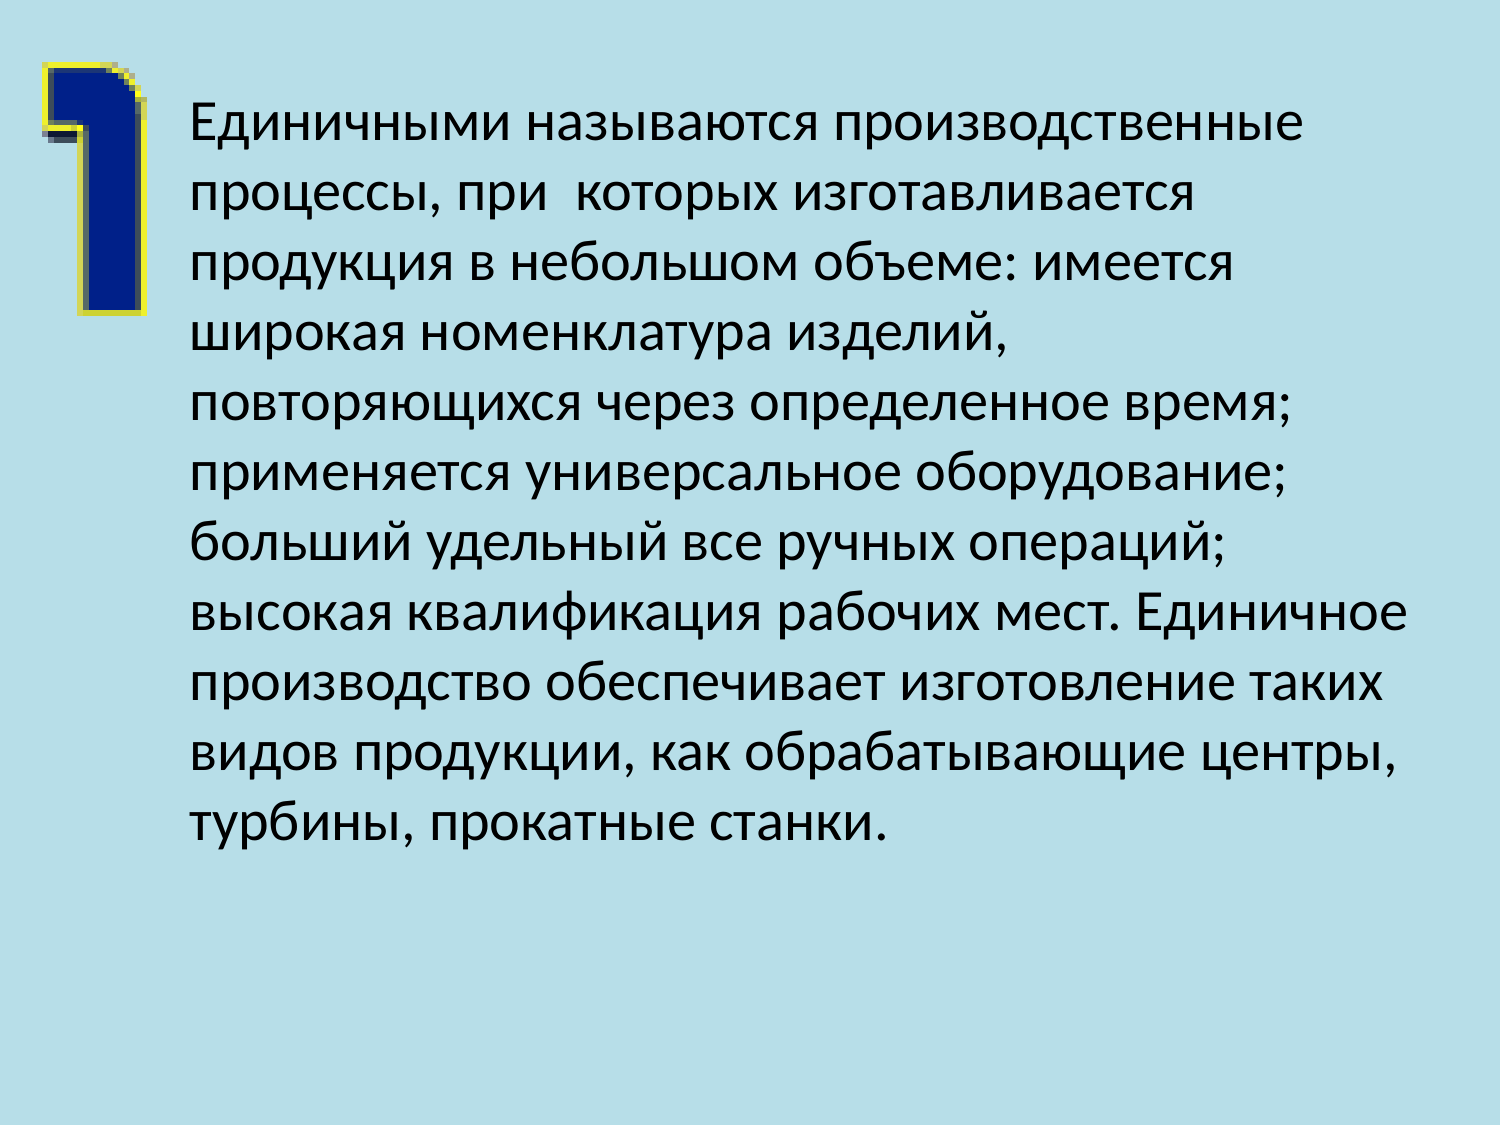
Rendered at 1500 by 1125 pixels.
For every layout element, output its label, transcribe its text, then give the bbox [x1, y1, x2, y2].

text_box Единичными называются производственные процессы, при которых изготавливается продукция в небольшом объеме: имеется широкая номенклатура изделий, повторяющихся через определенное время; применяется универсальное оборудование; больший удельный все ручных операций; высокая квалификация рабочих мест. Единичное производство обеспечивает изготовление таких видов продукции, как обрабатывающие центры, турбины, прокатные станки. [174, 75, 1425, 905]
picture [37, 0, 153, 392]
